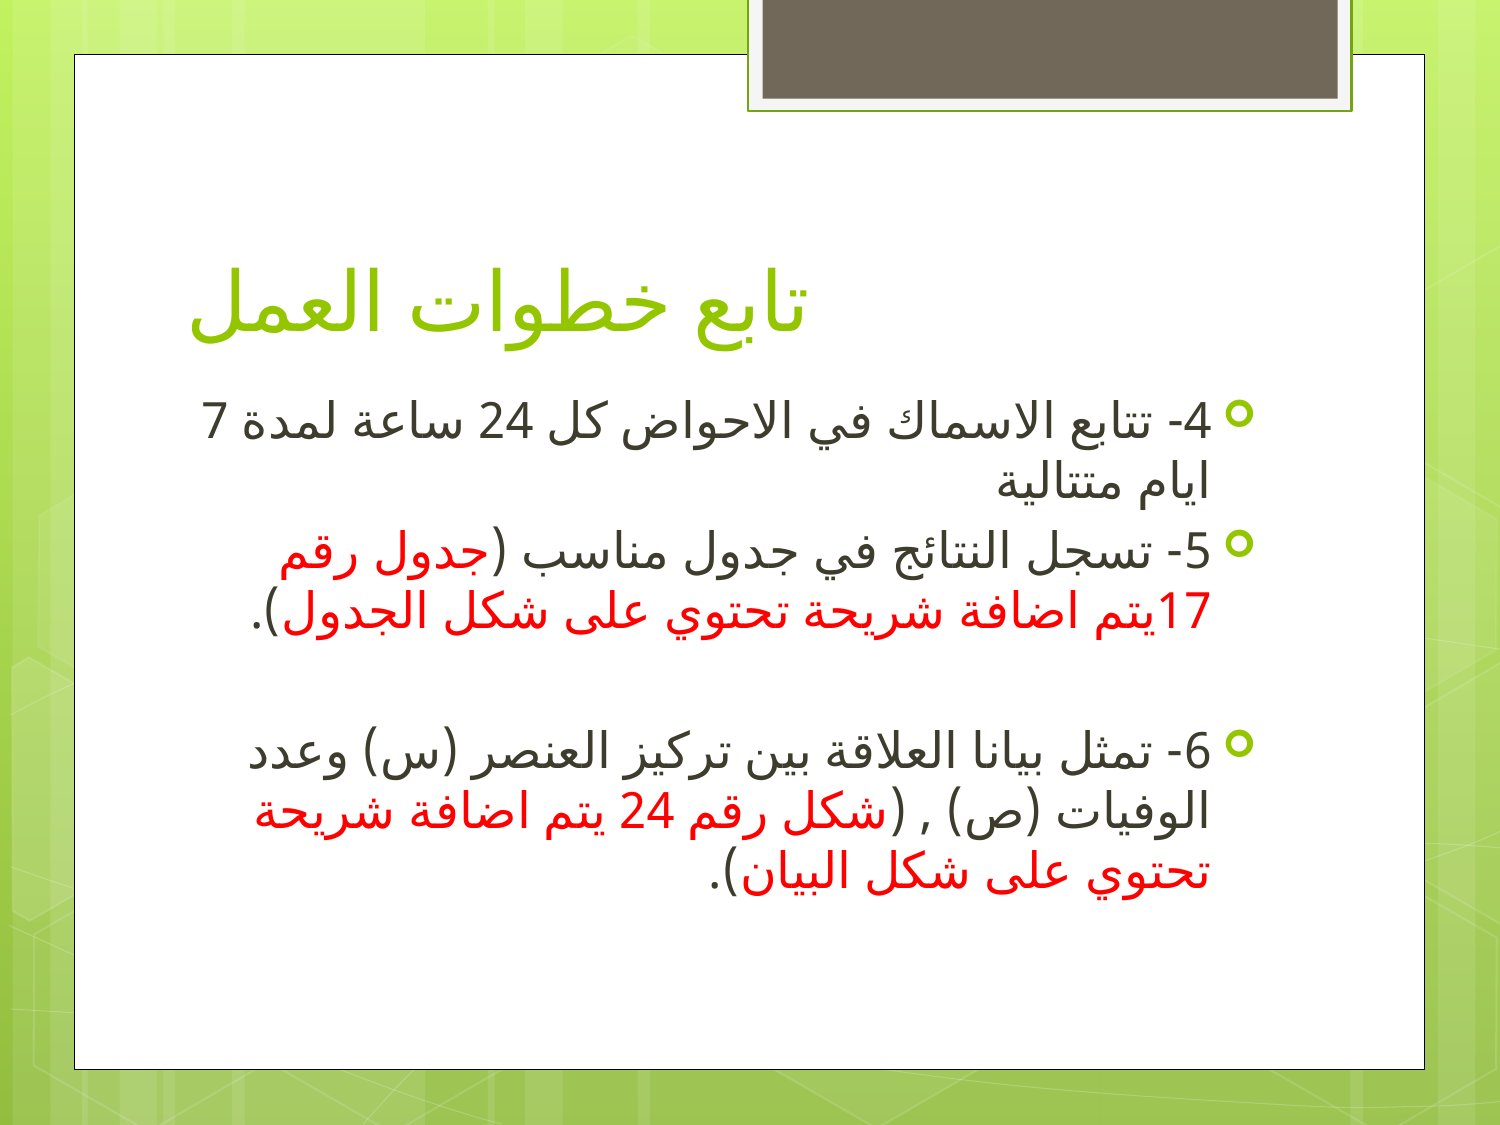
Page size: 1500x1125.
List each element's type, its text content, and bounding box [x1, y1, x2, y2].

title تابع خطوات العمل [171, 168, 1324, 357]
list 4- تتابع الاسماك في الاحواض كل 24 ساعة لمدة 7 ايام متتالية 5- تسجل النتائج في جدول مناسب (جدول رقم 17يتم اضافة شريحة تحتوي على شكل الجدول). 6- تمثل بيانا العلاقة بين تركيز العنصر (س) وعدد الوفيات (ص) , (شكل رقم 24 يتم اضافة شريحة تحتوي على شكل البيان). [171, 381, 1283, 957]
